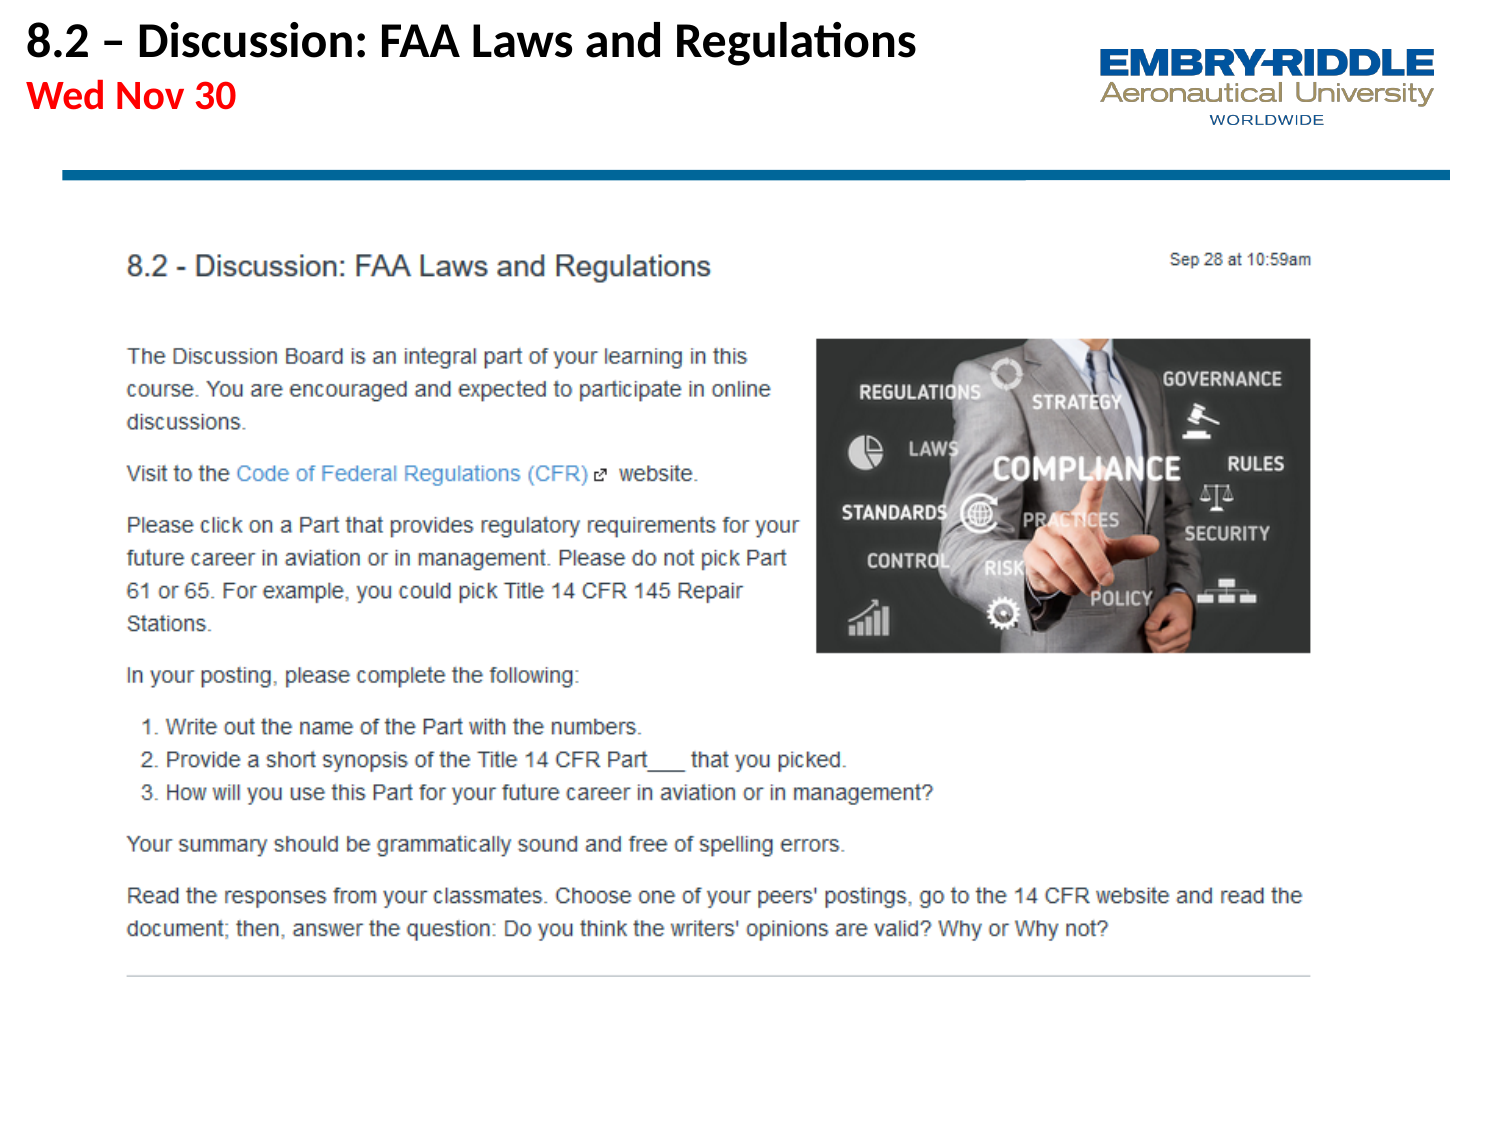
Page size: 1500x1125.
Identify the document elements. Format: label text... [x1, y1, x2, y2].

picture [1100, 49, 1434, 125]
title 8.2 – Discussion: FAA Laws and Regulations Wed Nov 30 [11, 0, 1085, 133]
picture [116, 238, 1320, 977]
